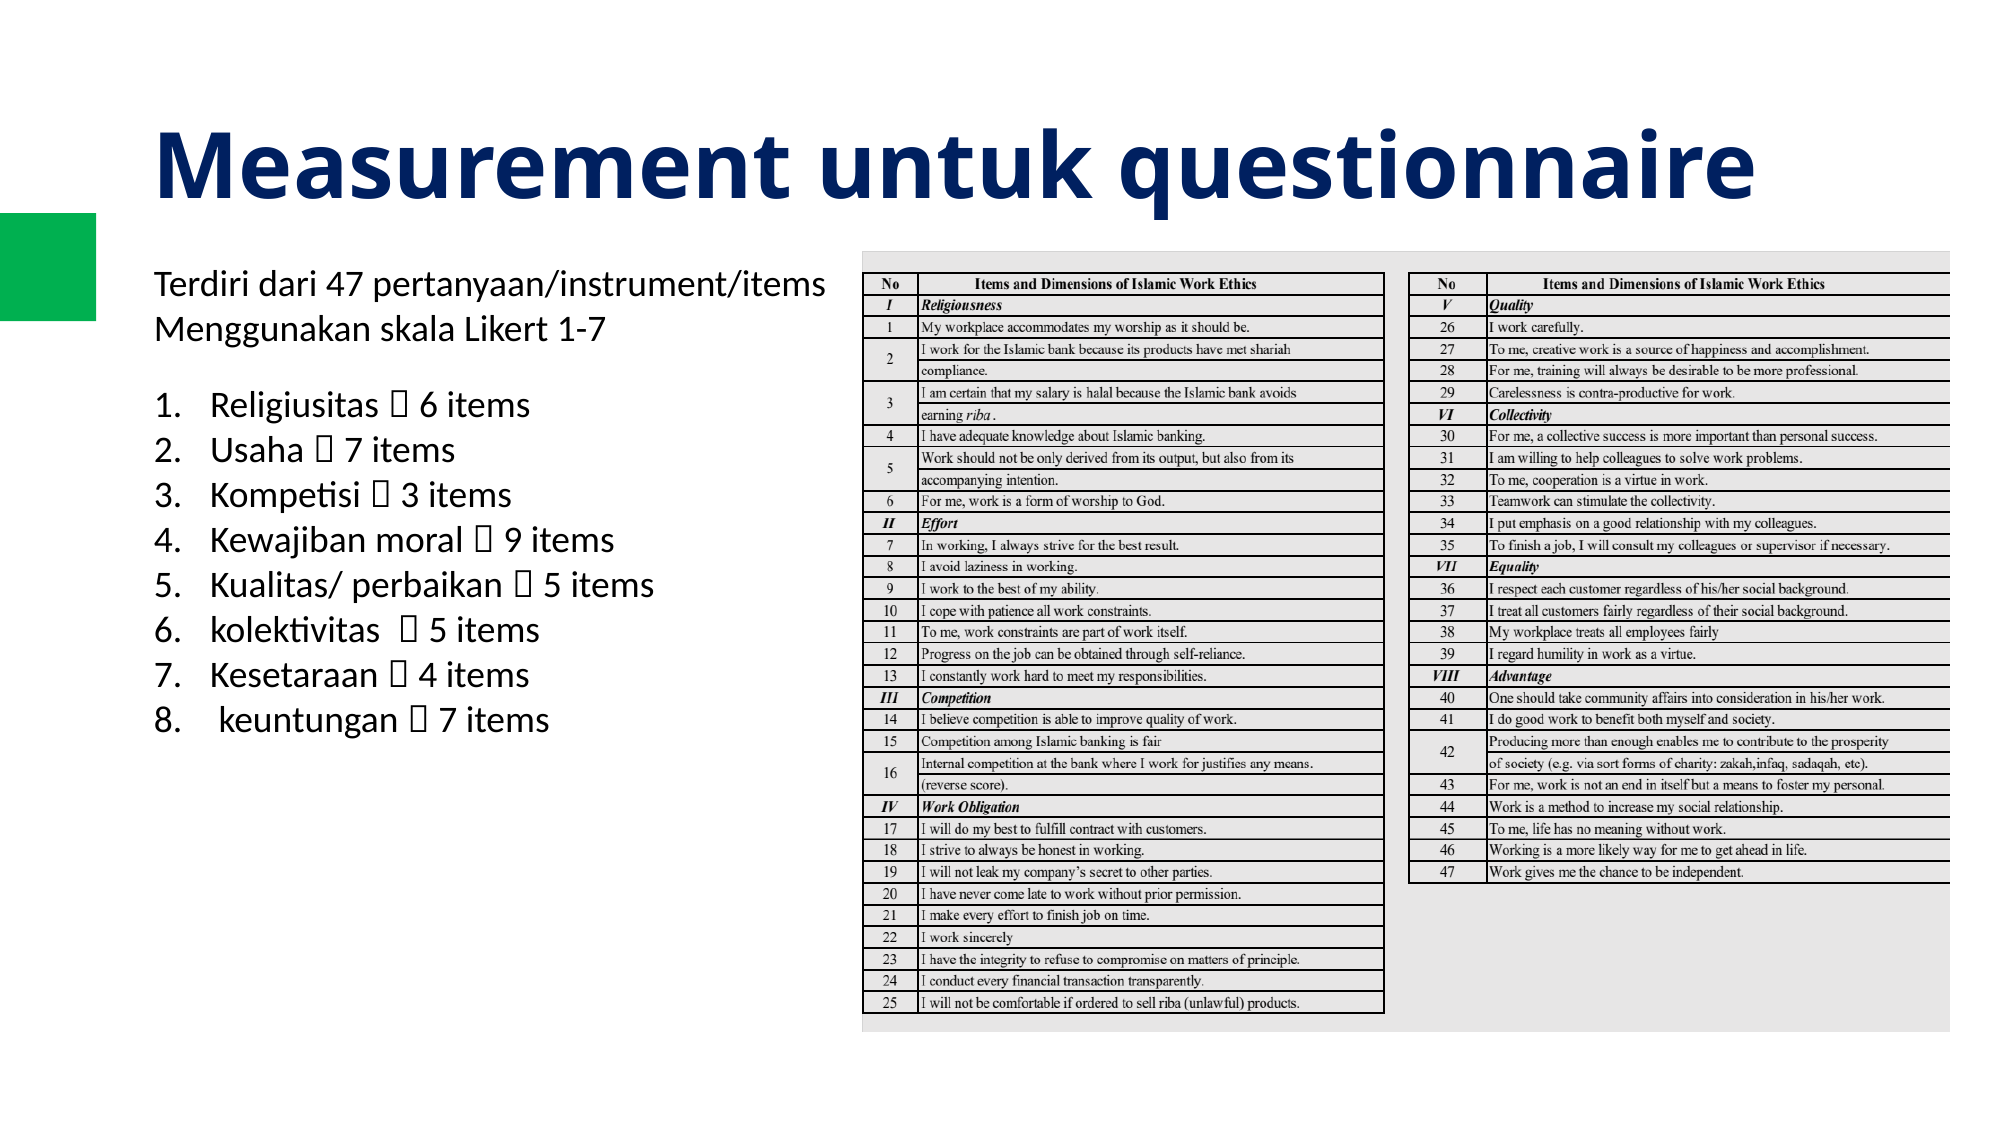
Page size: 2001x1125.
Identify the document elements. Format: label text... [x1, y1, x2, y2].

text_box Religiusitas  6 items Usaha  7 items Kompetisi  3 items Kewajiban moral  9 items Kualitas/ perbaikan  5 items kolektivitas  5 items Kesetaraan  4 items keuntungan  7 items [139, 373, 693, 748]
title Measurement untuk questionnaire [137, 59, 1863, 278]
picture [861, 251, 1950, 1032]
text_box Terdiri dari 47 pertanyaan/instrument/items Menggunakan skala Likert 1-7 [139, 251, 861, 357]
